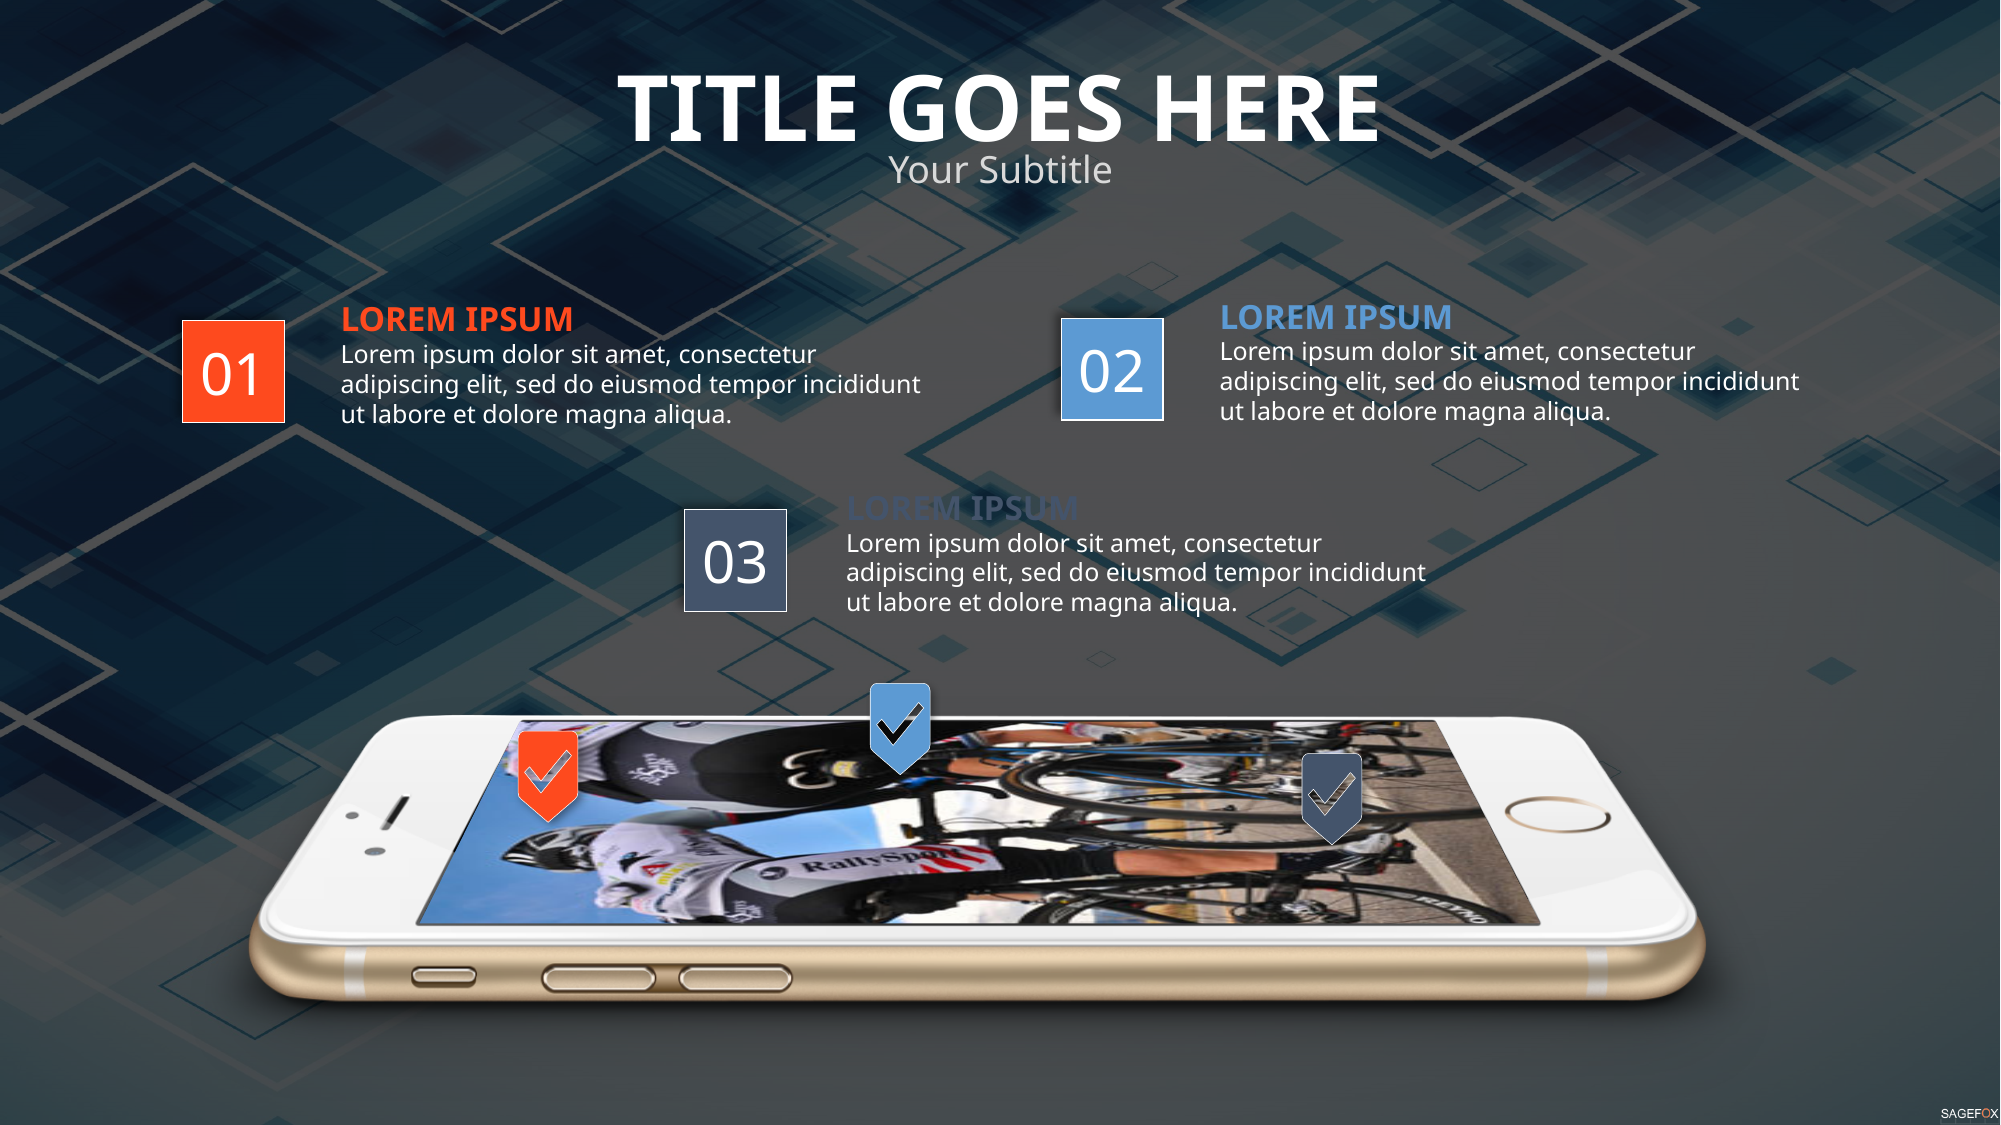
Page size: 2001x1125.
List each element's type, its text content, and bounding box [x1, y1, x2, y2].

text_box 02 [1060, 317, 1164, 421]
text_box LOREM IPSUM Lorem ipsum dolor sit amet, consectetur adipiscing elit, sed do eiusmod tempor incididunt ut labore et dolore magna aliqua. [836, 482, 1442, 560]
text_box 01 [181, 320, 285, 424]
picture [0, 0, 2001, 1125]
text_box LOREM IPSUM Lorem ipsum dolor sit amet, consectetur adipiscing elit, sed do eiusmod tempor incididunt ut labore et dolore magna aliqua. [330, 293, 937, 434]
text_box LOREM IPSUM Lorem ipsum dolor sit amet, consectetur adipiscing elit, sed do eiusmod tempor incididunt ut labore et dolore magna aliqua. [1209, 290, 1815, 431]
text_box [548, 42, 1452, 199]
text_box 03 [683, 508, 787, 560]
